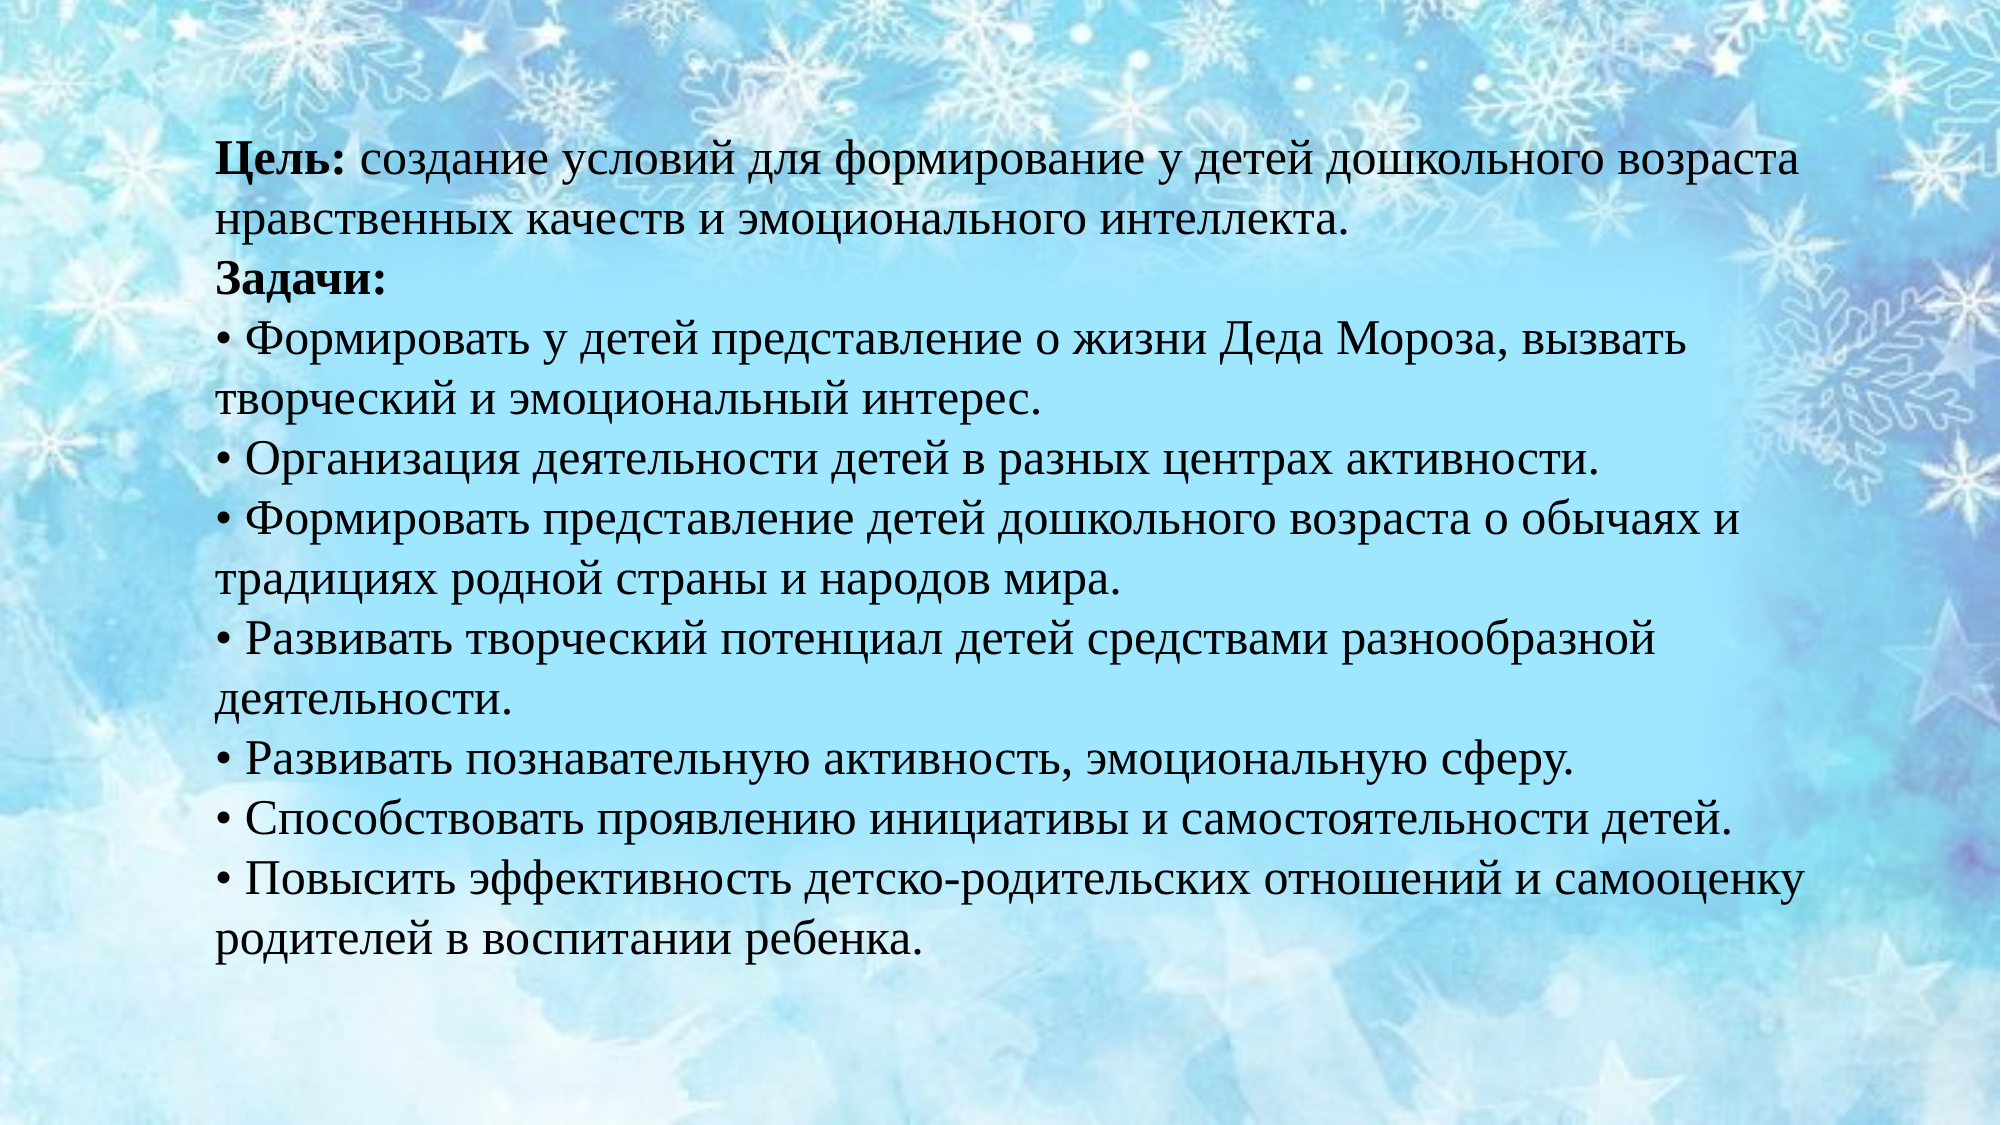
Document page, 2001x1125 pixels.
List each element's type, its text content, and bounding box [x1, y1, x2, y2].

text_box Цель: создание условий для формирование у детей дошкольного возраста нравственных качеств и эмоционального интеллекта. Задачи: • Формировать у детей представление о жизни Деда Мороза, вызвать творческий и эмоциональный интерес. • Организация деятельности детей в разных центрах активности. • Формировать представление детей дошкольного возраста о обычаях и традициях родной страны и народов мира. • Развивать творческий потенциал детей средствами разнообразной деятельности. • Развивать познавательную активность, эмоциональную сферу. • Способствовать проявлению инициативы и самостоятельности детей. • Повысить эффективность детско-родительских отношений и самооценку родителей в воспитании ребенка. [381, 299, 1699, 792]
